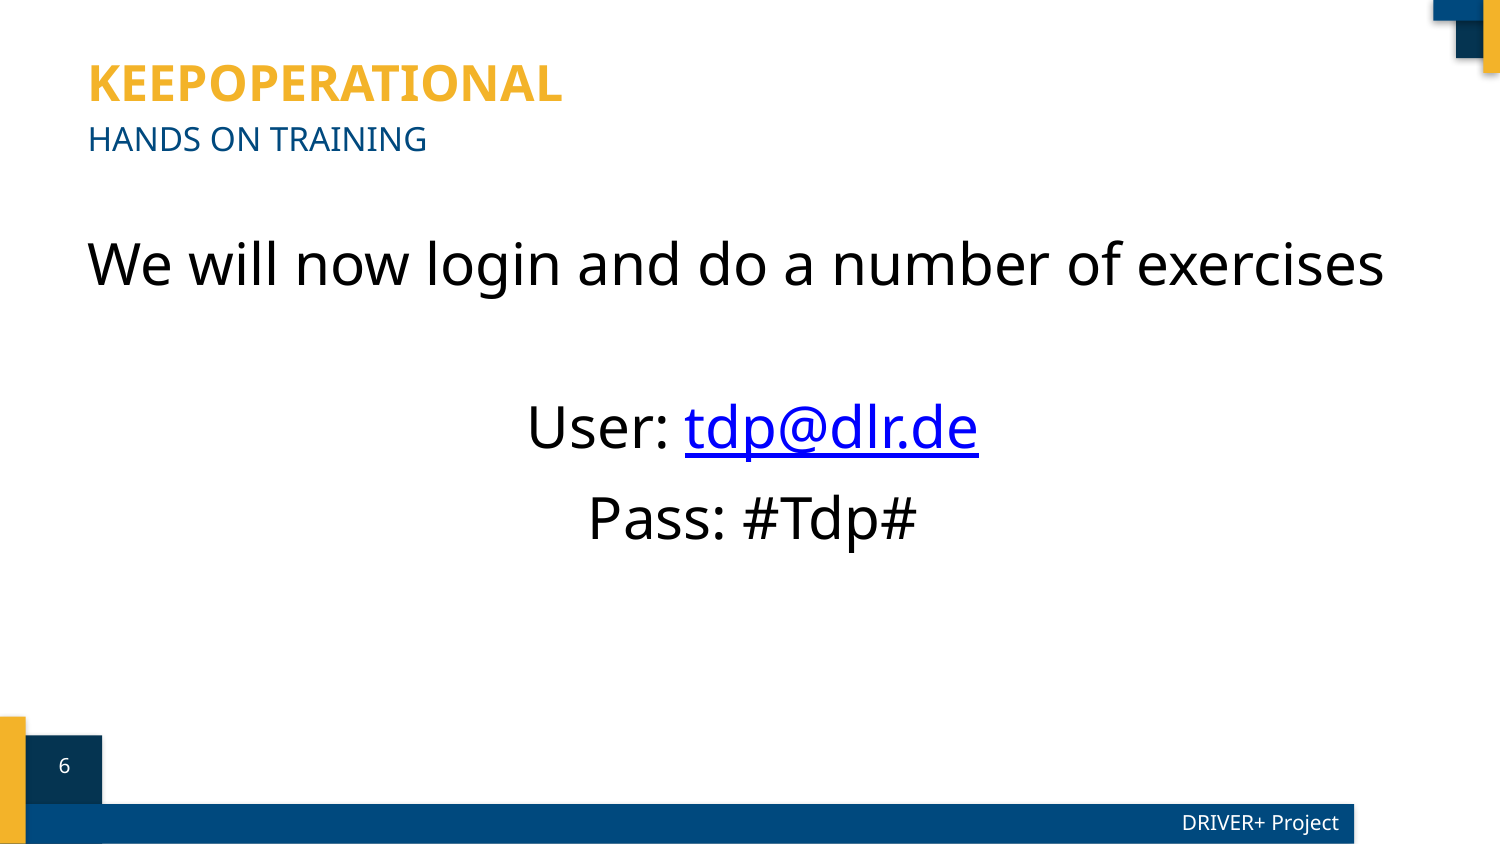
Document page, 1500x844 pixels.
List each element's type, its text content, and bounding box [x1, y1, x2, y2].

list We will now login and do a number of exercises User: tdp@dlr.de Pass: #Tdp# [72, 219, 1434, 736]
slide_number 6 [26, 735, 102, 799]
list Hands oN training [72, 110, 1420, 189]
footer DRIVER+ Project [103, 804, 1355, 844]
title KeepOperational [72, 22, 1420, 110]
